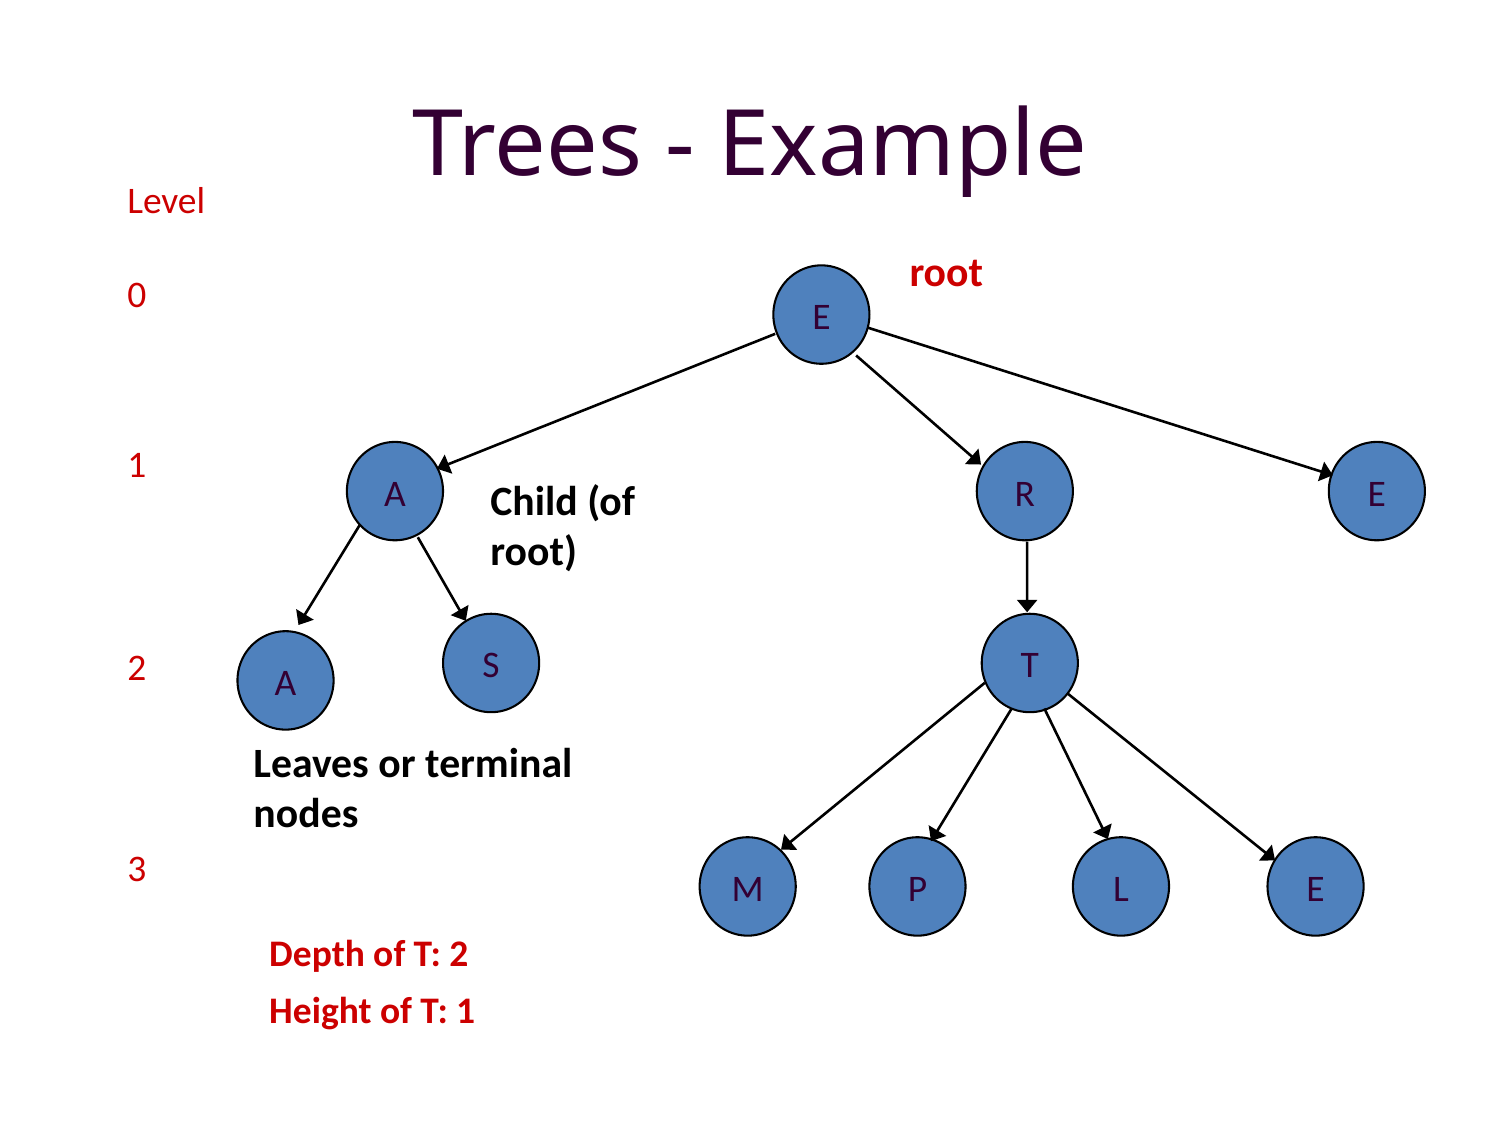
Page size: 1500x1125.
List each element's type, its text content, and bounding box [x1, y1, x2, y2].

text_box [237, 237, 1426, 1087]
text_box Level [112, 168, 284, 228]
text_box 3 [112, 836, 194, 896]
text_box 1 [112, 432, 194, 493]
text_box 0 [112, 262, 194, 323]
text_box 2 [112, 635, 194, 696]
title Trees - Example [75, 45, 1425, 233]
